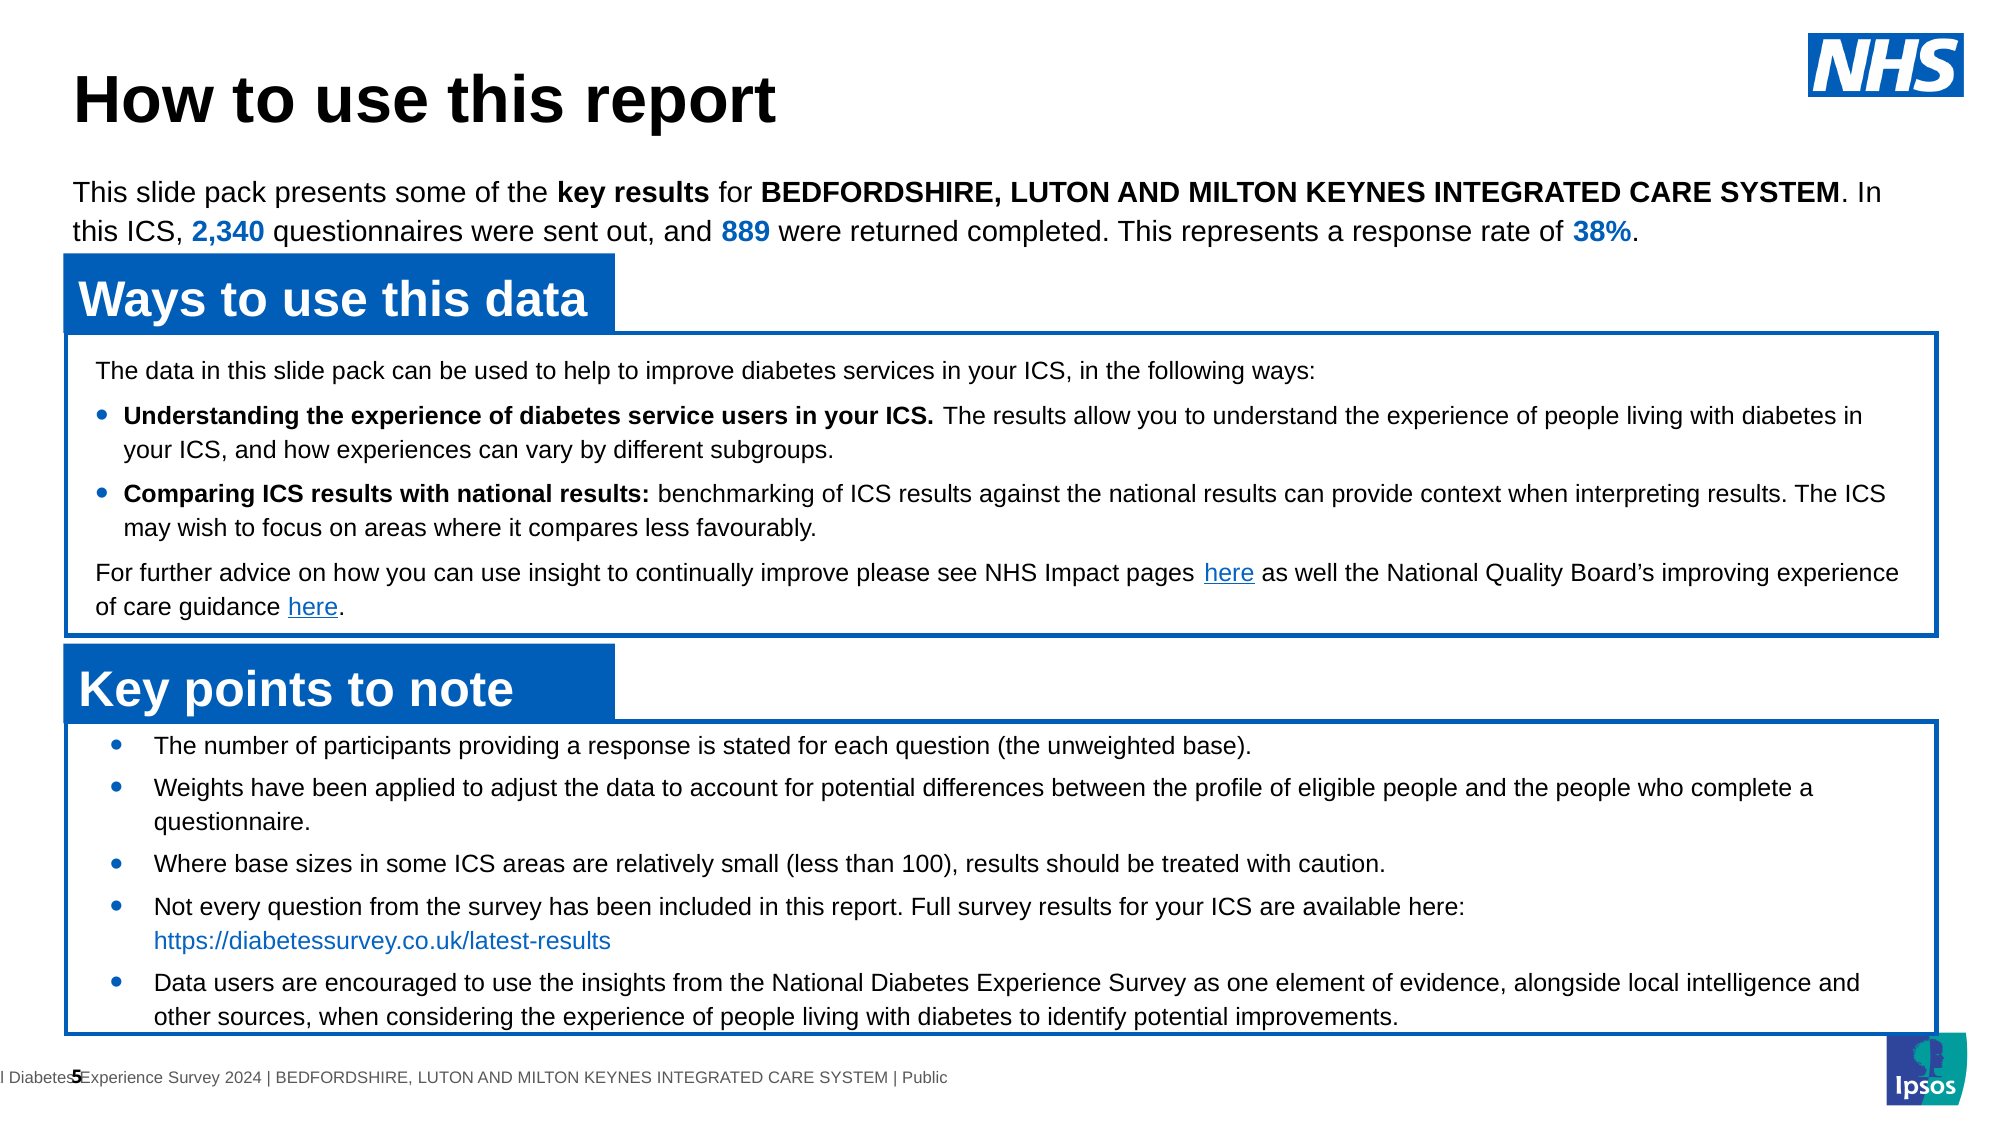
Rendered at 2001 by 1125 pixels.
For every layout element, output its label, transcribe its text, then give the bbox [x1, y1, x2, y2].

picture [1886, 1032, 1968, 1106]
slide_number 5 [71, 1035, 122, 1090]
text_box The number of participants providing a response is stated for each question (the unweighted base). Weights have been applied to adjust the data to account for potential differences between the profile of eligible people and the people who complete a questionnaire. Where base sizes in some ICS areas are relatively small (less than 100), results should be treated with caution. Not every question from the survey has been included in this report. Full survey results for your ICS are available here: https://diabetessurvey.co.uk/latest-results Data users are encouraged to use the insights from the National Diabetes Experience Survey as one element of evidence, alongside local intelligence and other sources, when considering the experience of people living with diabetes to identify potential improvements. [65, 721, 1938, 1035]
text_box Key points to note [62, 643, 616, 724]
text_box This slide pack presents some of the key results for BEDFORDSHIRE, LUTON AND MILTON KEYNES INTEGRATED CARE SYSTEM. In this ICS, 2,340 questionnaires were sent out, and 889 were returned completed. This represents a response rate of 38%. [57, 160, 1927, 255]
picture [1807, 33, 1964, 97]
text_box The data in this slide pack can be used to help to improve diabetes services in your ICS, in the following ways: Understanding the experience of diabetes service users in your ICS. The results allow you to understand the experience of people living with diabetes in your ICS, and how experiences can vary by different subgroups. Comparing ICS results with national results: benchmarking of ICS results against the national results can provide context when interpreting results. The ICS may wish to focus on areas where it compares less favourably. For further advice on how you can use insight to continually improve please see NHS Impact pages here as well the National Quality Board’s improving experience of care guidance here. [65, 332, 1938, 637]
text_box Ways to use this data [62, 255, 616, 334]
title How to use this report [73, 65, 1826, 160]
